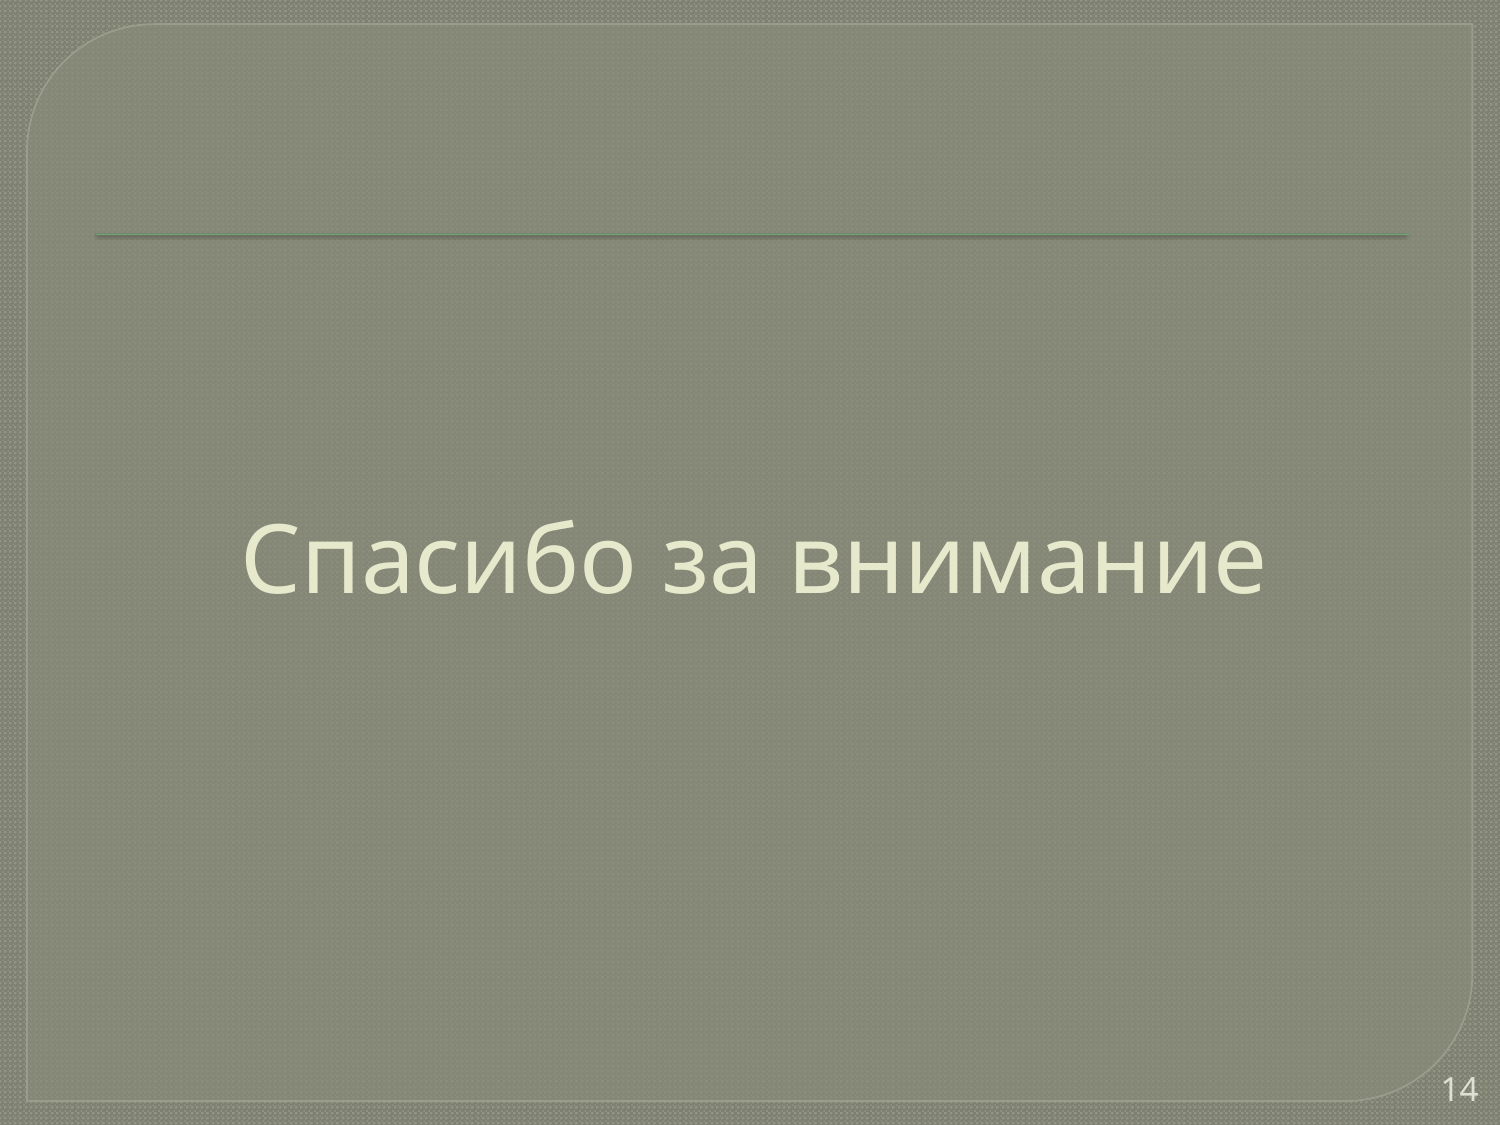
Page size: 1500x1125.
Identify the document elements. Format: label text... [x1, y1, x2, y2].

slide_number 14 [1417, 1068, 1494, 1114]
title Спасибо за внимание [29, 432, 1471, 621]
